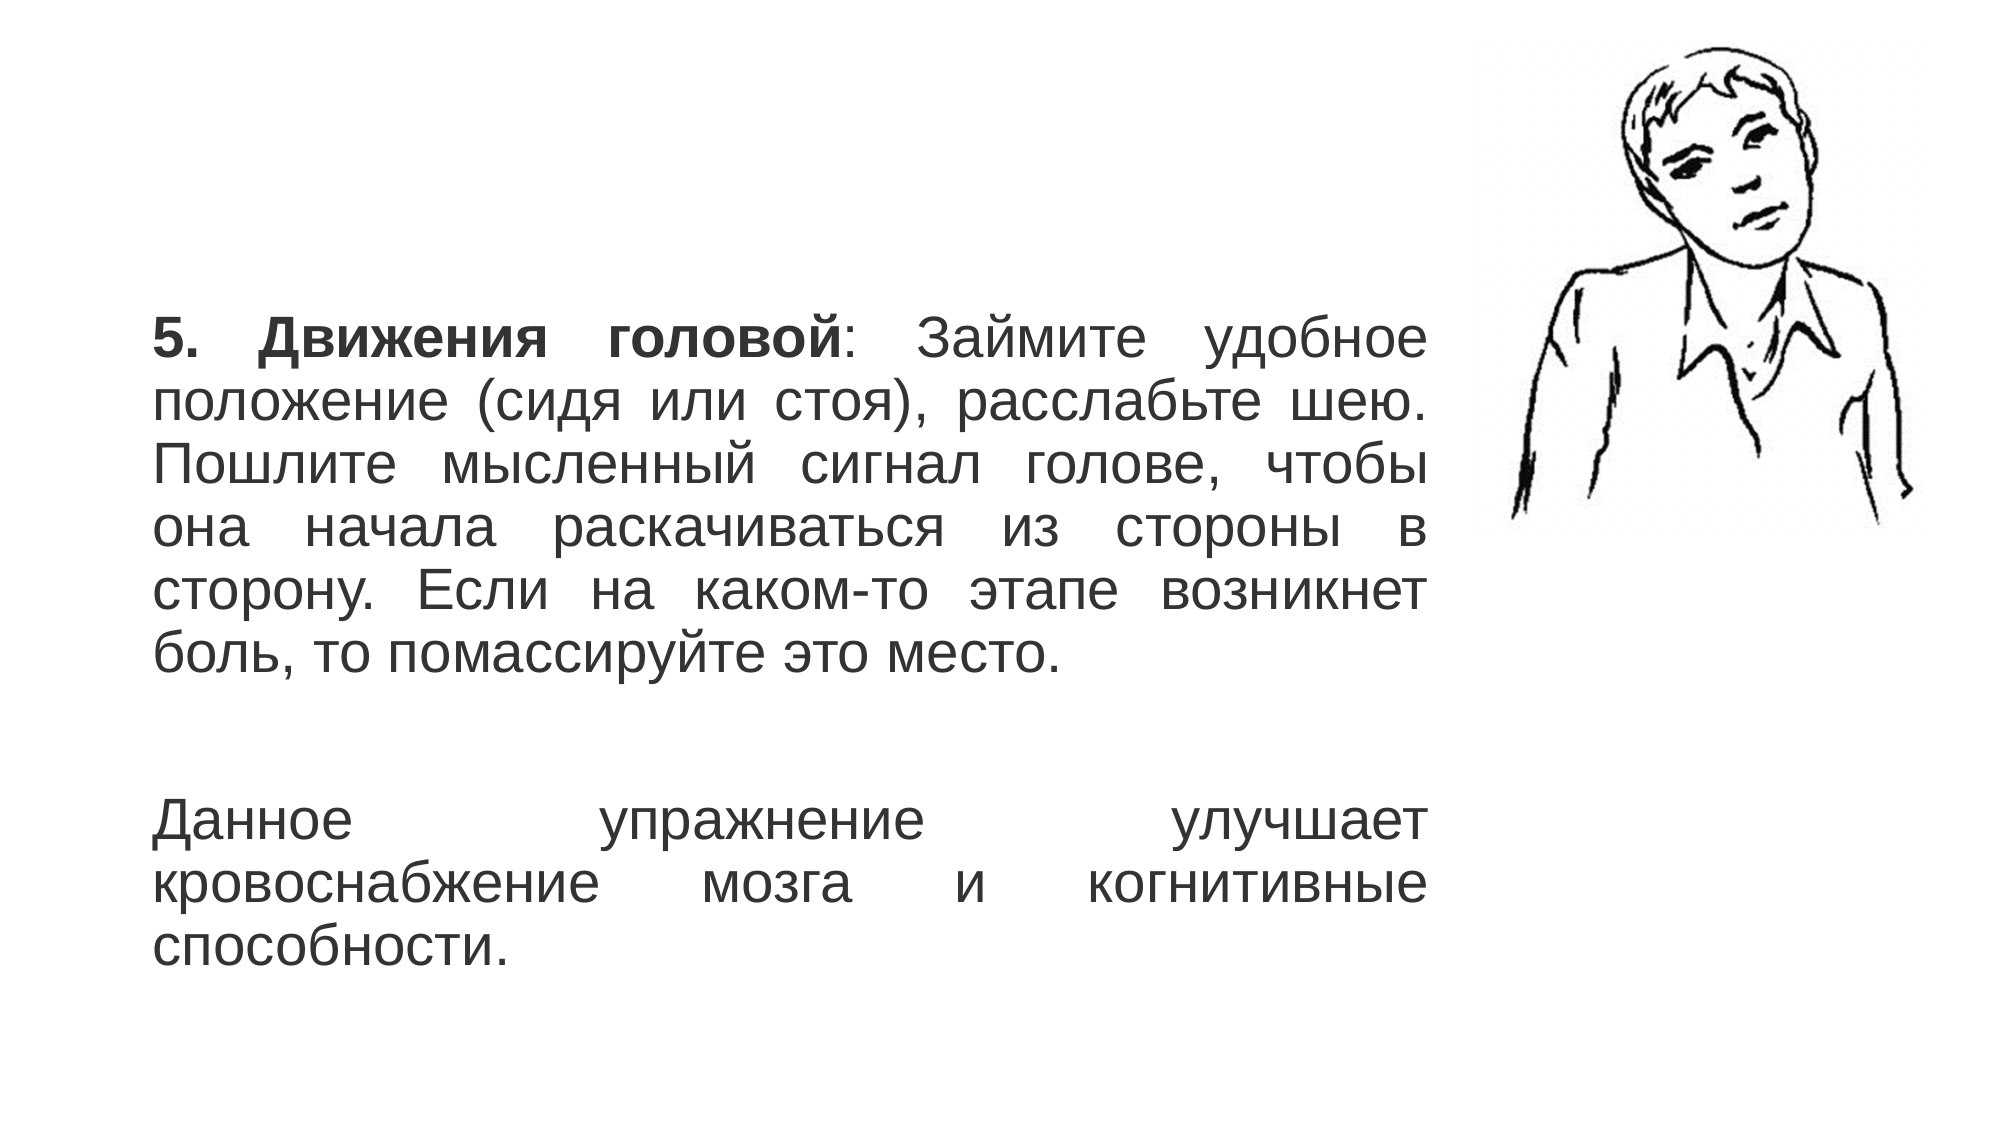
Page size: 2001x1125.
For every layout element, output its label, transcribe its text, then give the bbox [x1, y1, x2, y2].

picture [1474, 37, 1935, 540]
list 5. Движения головой: Займите удобное положение (сидя или стоя), расслабьте шею. Пошлите мысленный сигнал голове, чтобы она начала раскачиваться из стороны в сторону. Если на каком-то этапе возникнет боль, то помассируйте это место. Данное упражнение улучшает кровоснабжение мозга и когнитивные способности. [137, 299, 1445, 1014]
